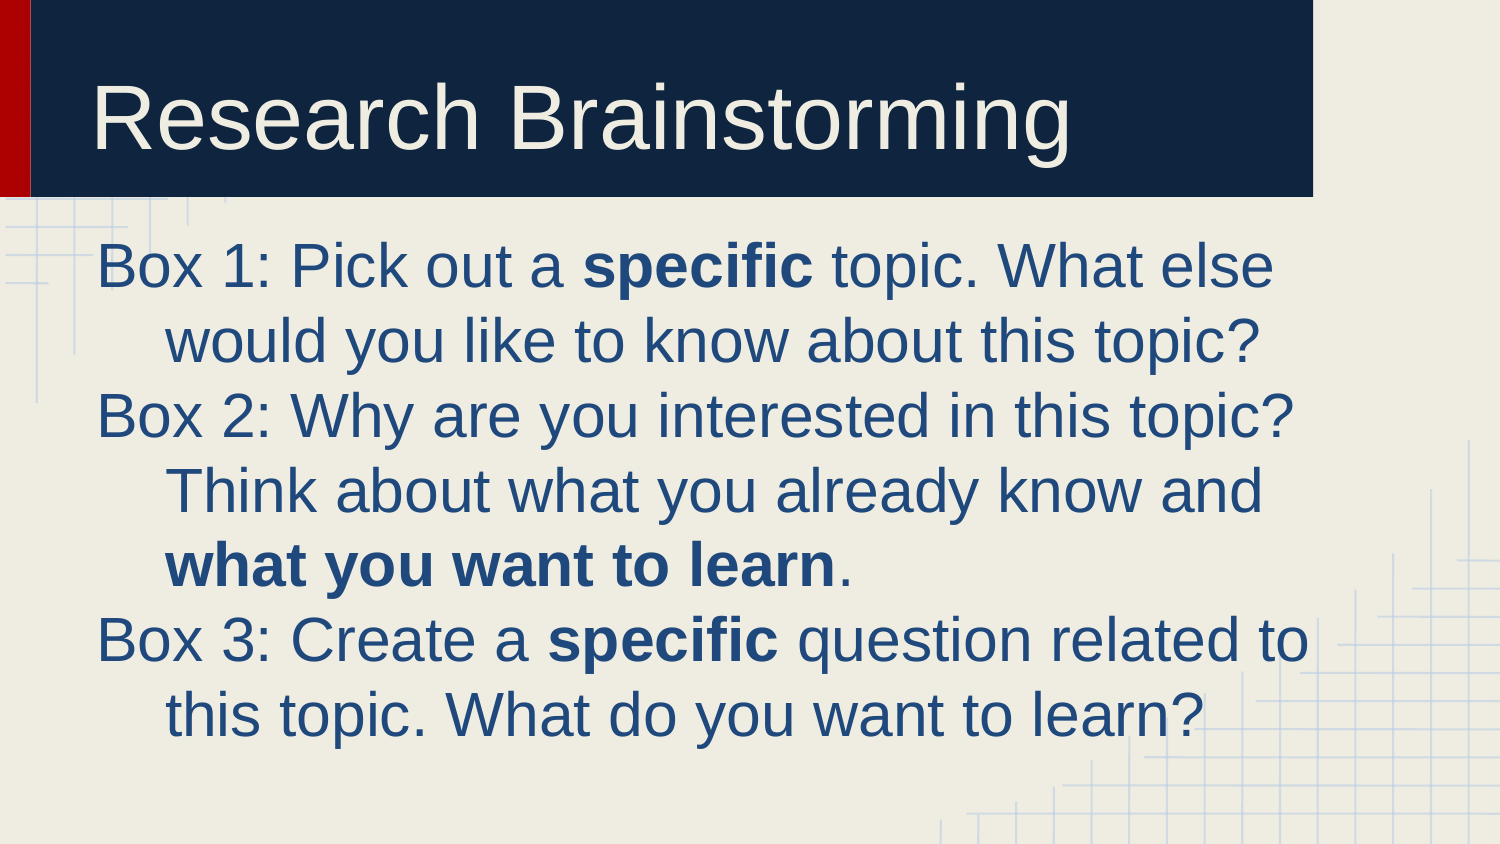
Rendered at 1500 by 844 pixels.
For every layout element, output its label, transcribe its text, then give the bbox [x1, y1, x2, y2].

list Box 1: Pick out a specific topic. What else would you like to know about this topic? Box 2: Why are you interested in this topic? Think about what you already know and what you want to learn. Box 3: Create a specific question related to this topic. What do you want to learn? [75, 209, 1425, 806]
title Research Brainstorming [75, 16, 1276, 183]
